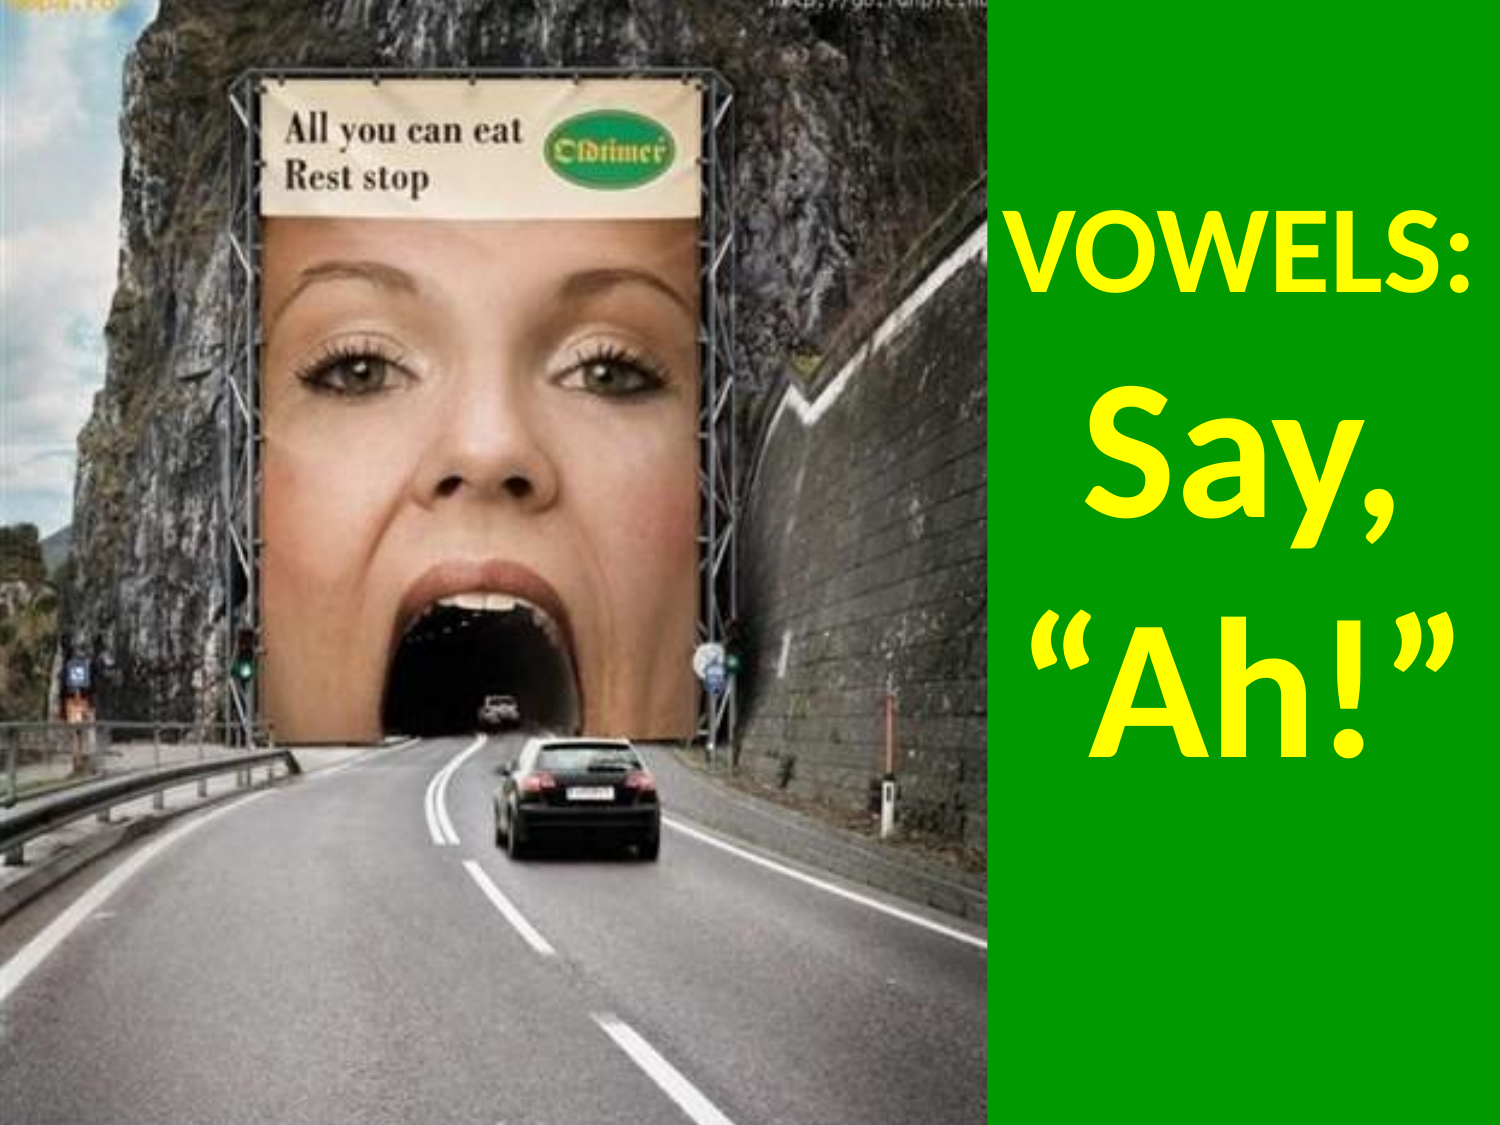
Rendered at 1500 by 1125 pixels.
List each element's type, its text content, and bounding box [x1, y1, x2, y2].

text_box VOWELS: Say, “Ah!” [1001, 0, 1500, 1125]
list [0, 0, 999, 1125]
